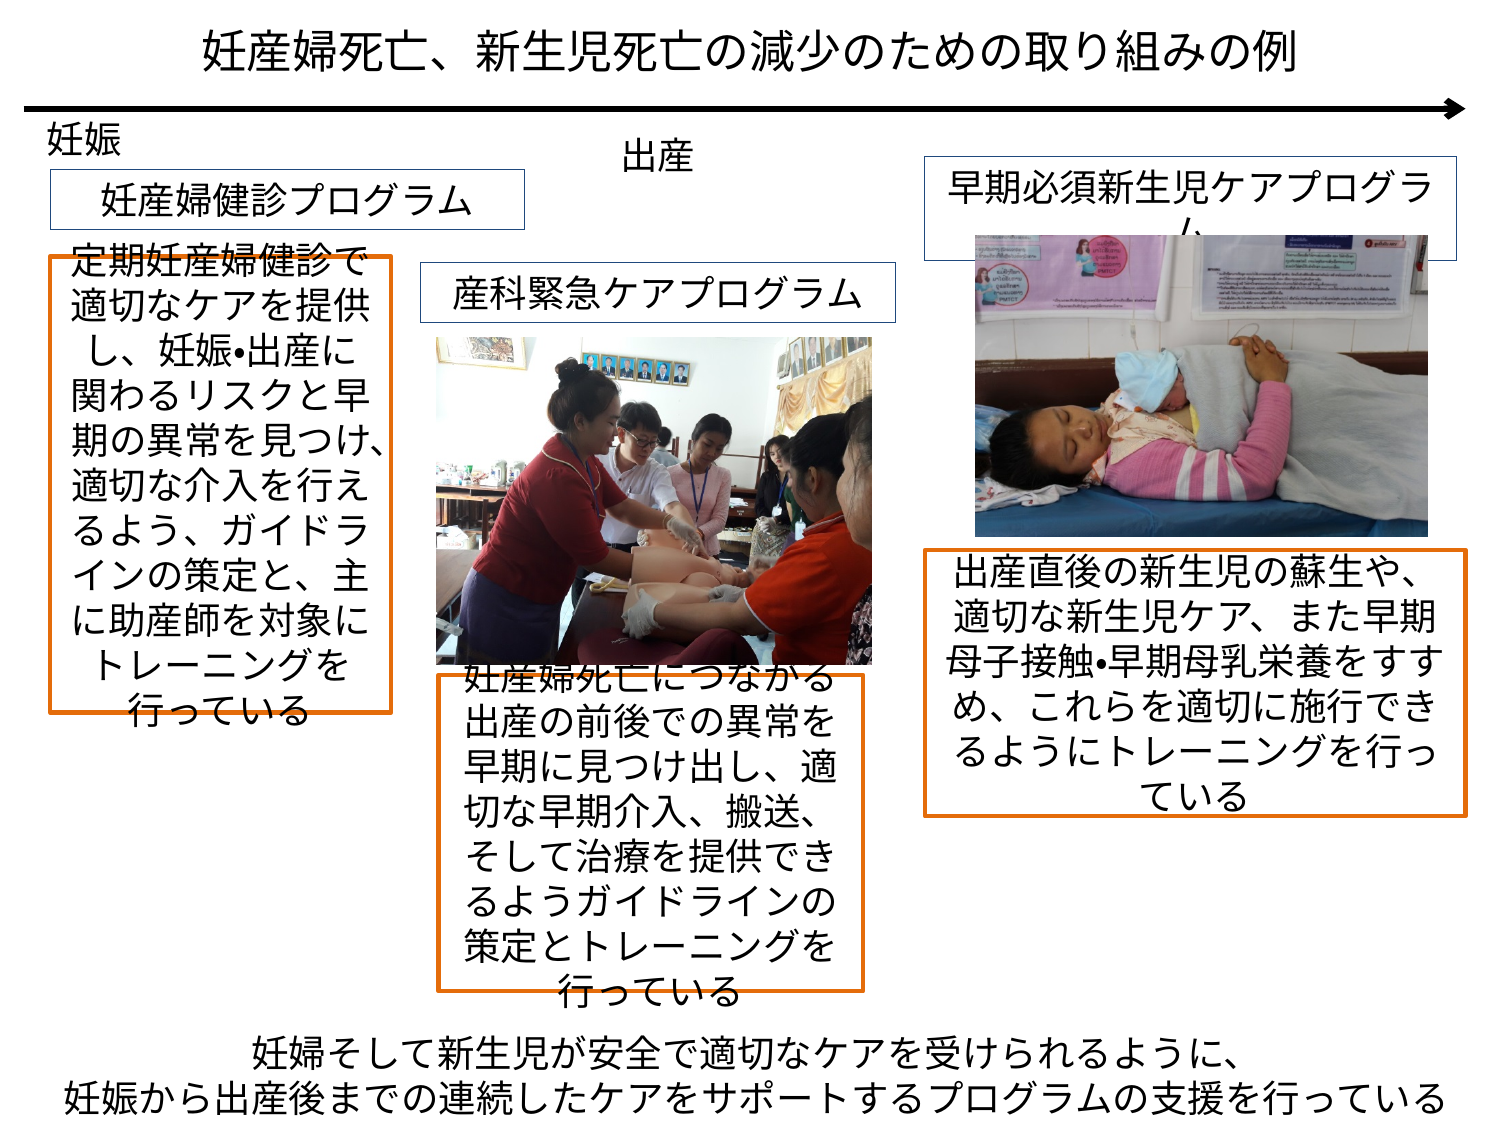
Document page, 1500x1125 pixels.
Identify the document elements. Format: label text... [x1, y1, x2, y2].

text_box 妊婦そして新生児が安全で適切なケアを受けられるように、 妊娠から出産後までの連続したケアをサポートするプログラムの支援を行っている [24, 1022, 1488, 1125]
text_box 出産直後の新生児の蘇生や、適切な新生児ケア、また早期母子接触・早期母乳栄養をすすめ、これらを適切に施行できるようにトレーニングを行っている [923, 548, 1468, 818]
text_box 出産 [599, 124, 716, 185]
picture [974, 234, 1428, 538]
picture [435, 337, 873, 665]
text_box 妊娠 [31, 116, 138, 169]
text_box 妊産婦健診プログラム [50, 169, 525, 230]
text_box 産科緊急ケアプログラム [420, 262, 896, 323]
title 妊産婦死亡、新生児死亡の減少のための取り組みの例 [12, 0, 1488, 100]
text_box 定期妊産婦健診で適切なケアを提供し、妊娠・出産に関わるリスクと早期の異常を見つけ、適切な介入を行えるよう、ガイドラインの策定と、主に助産師を対象にトレーニングを行っている [48, 254, 393, 715]
text_box 早期必須新生児ケアプログラム [924, 156, 1457, 261]
text_box 妊産婦死亡につながる出産の前後での異常を早期に見つけ出し、適切な早期介入、搬送、そして治療を提供できるようガイドラインの策定とトレーニングを行っている [436, 673, 865, 993]
